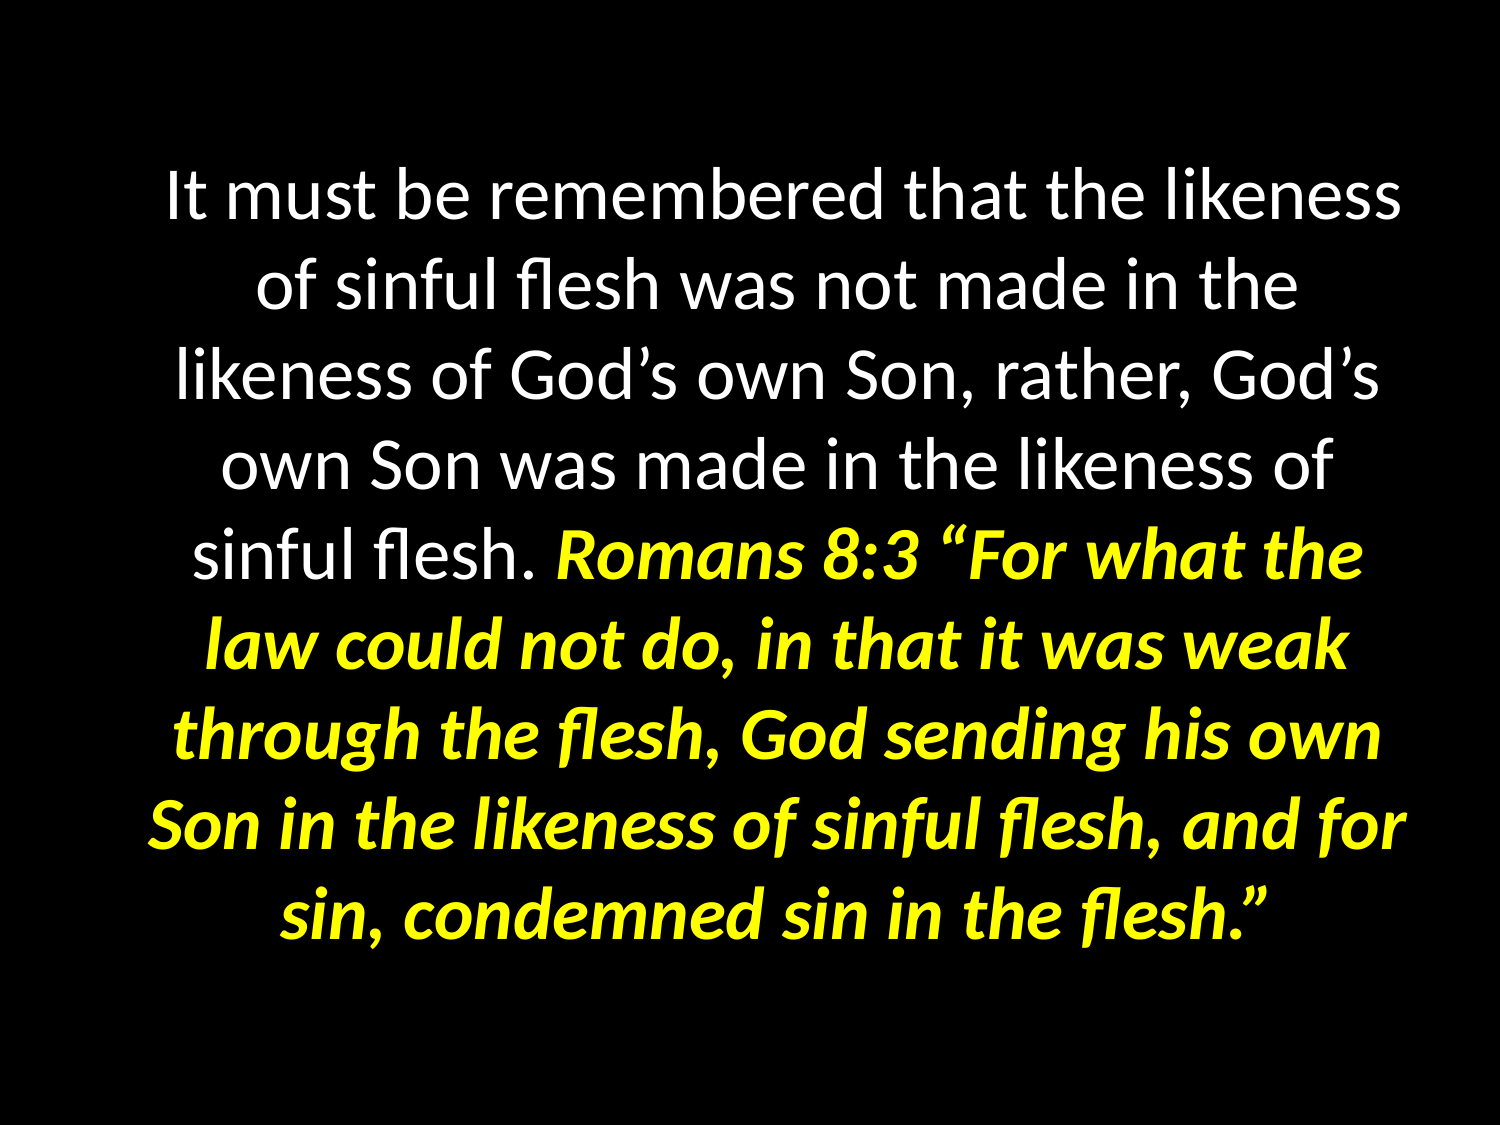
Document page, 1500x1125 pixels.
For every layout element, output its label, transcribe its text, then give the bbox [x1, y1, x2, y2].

list It must be remembered that the likeness of sinful flesh was not made in the likeness of God’s own Son, rather, God’s own Son was made in the likeness of sinful flesh. Romans 8:3 “For what the law could not do, in that it was weak through the flesh, God sending his own Son in the likeness of sinful flesh, and for sin, condemned sin in the flesh.” [75, 137, 1425, 1005]
